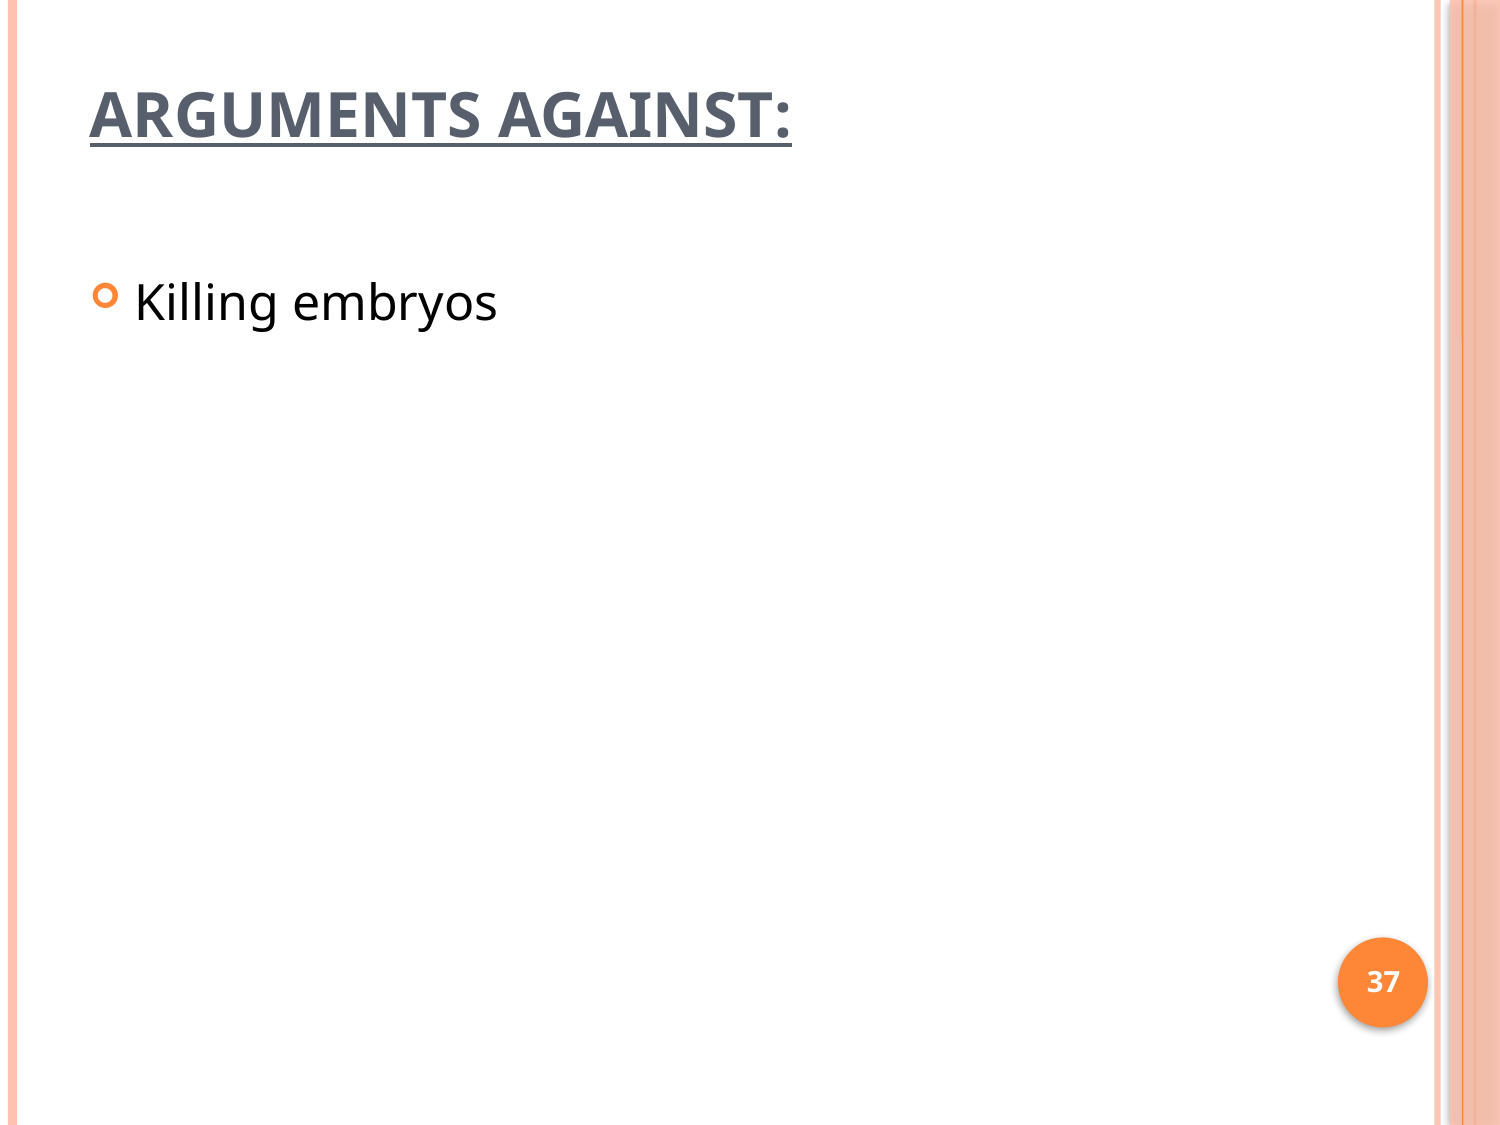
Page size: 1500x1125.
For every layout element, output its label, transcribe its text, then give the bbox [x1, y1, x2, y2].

list Killing embryos [75, 262, 1300, 1062]
slide_number 37 [1333, 940, 1434, 1027]
title Arguments against: [75, 45, 1300, 233]
